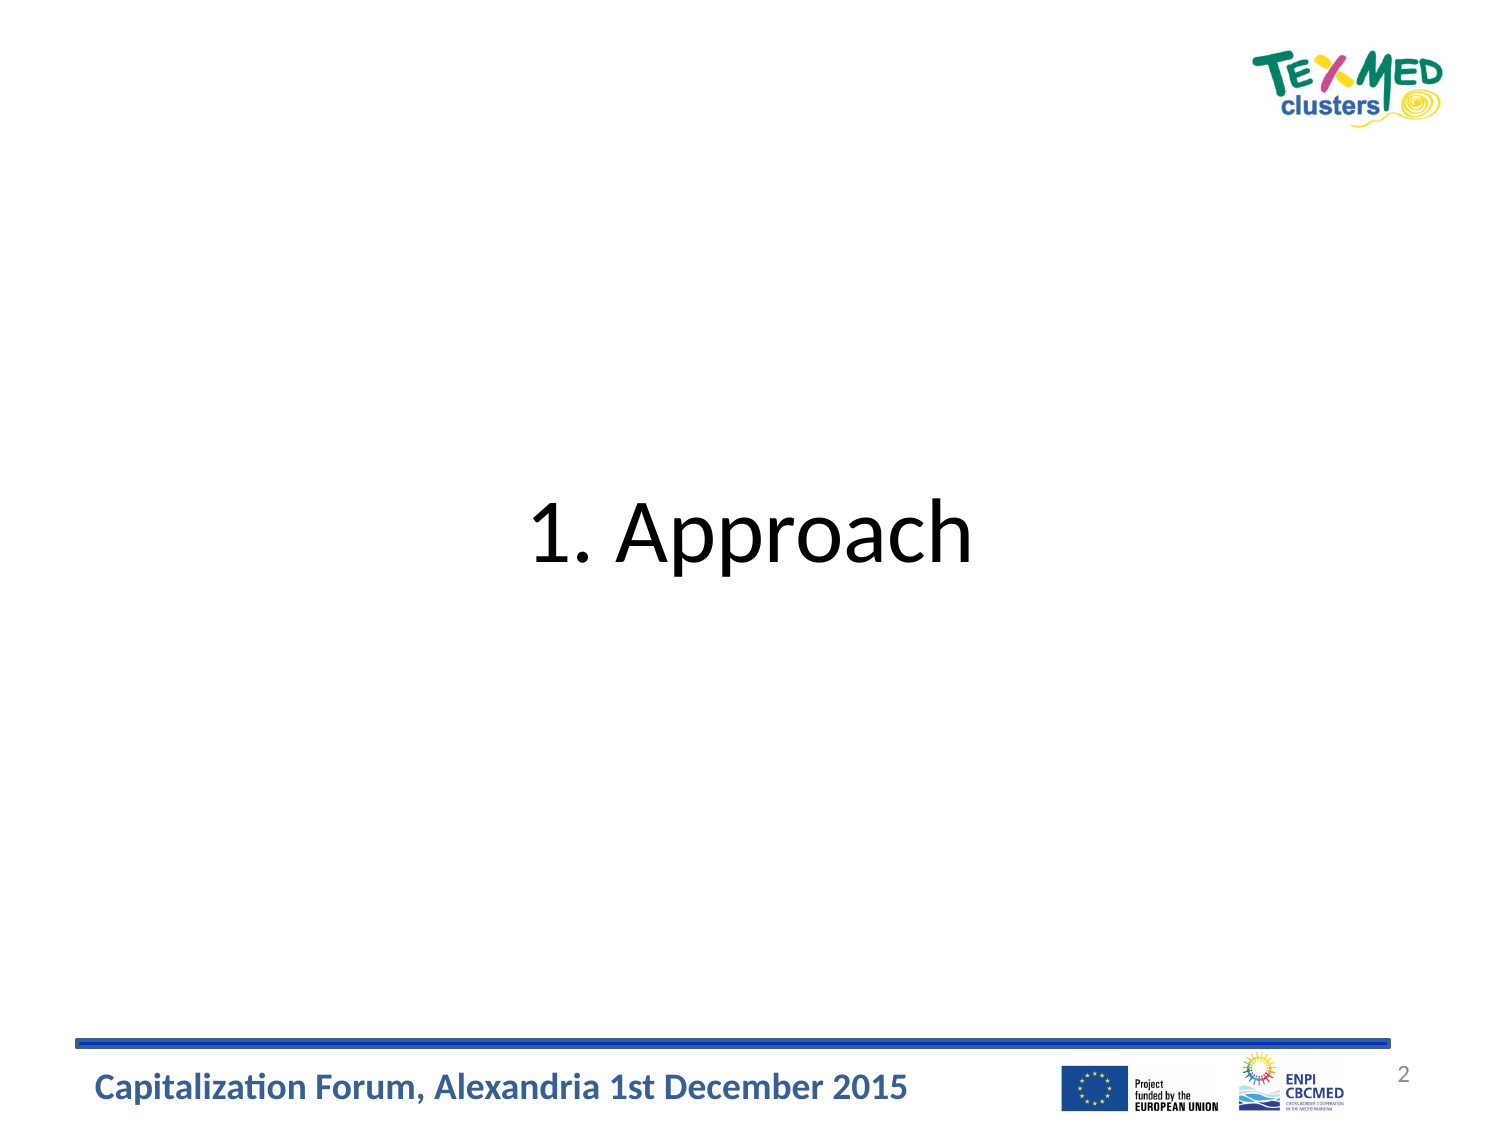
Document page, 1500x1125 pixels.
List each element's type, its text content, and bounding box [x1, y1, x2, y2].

picture [1238, 1051, 1344, 1111]
picture [1060, 1065, 1219, 1112]
text_box Capitalization Forum, Alexandria 1st December 2015 [79, 1054, 925, 1115]
title 1. Approach [75, 432, 1425, 621]
text_box [75, 1038, 1391, 1049]
slide_number 2 [1074, 1042, 1425, 1103]
picture [1245, 42, 1447, 134]
